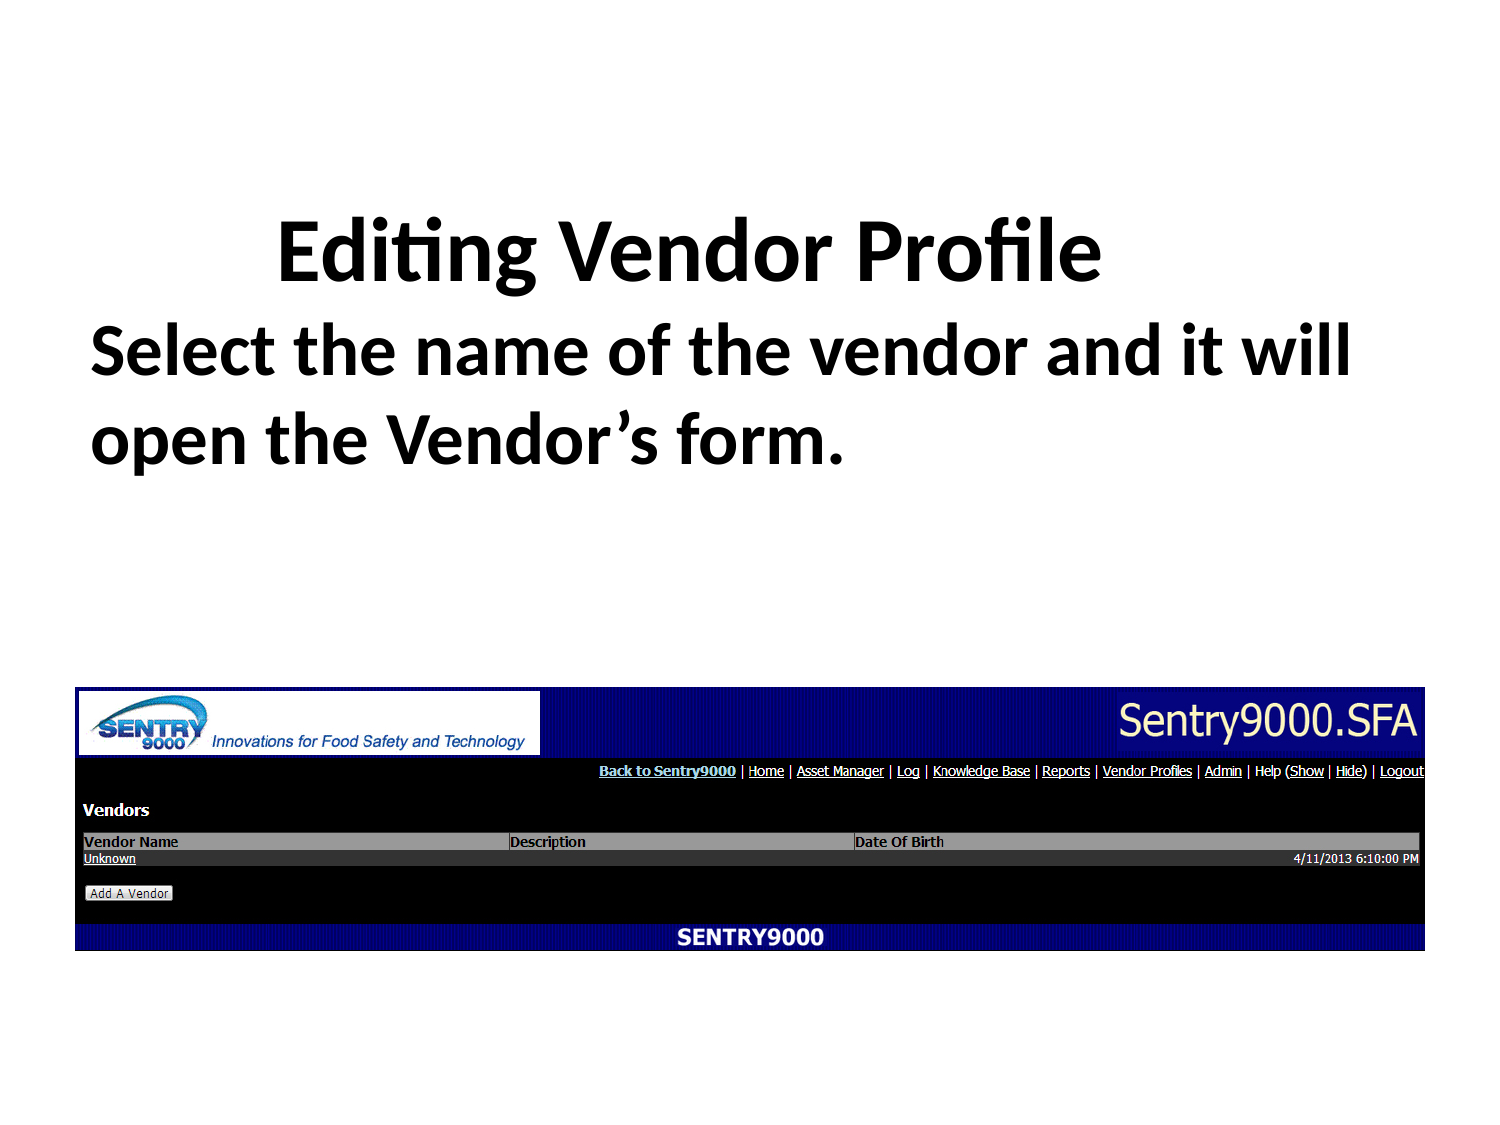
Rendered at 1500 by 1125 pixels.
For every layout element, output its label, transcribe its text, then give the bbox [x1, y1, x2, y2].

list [74, 687, 1426, 951]
title Editing Vendor Profile Select the name of the vendor and it will open the Vendor’s form. [75, 45, 1425, 625]
